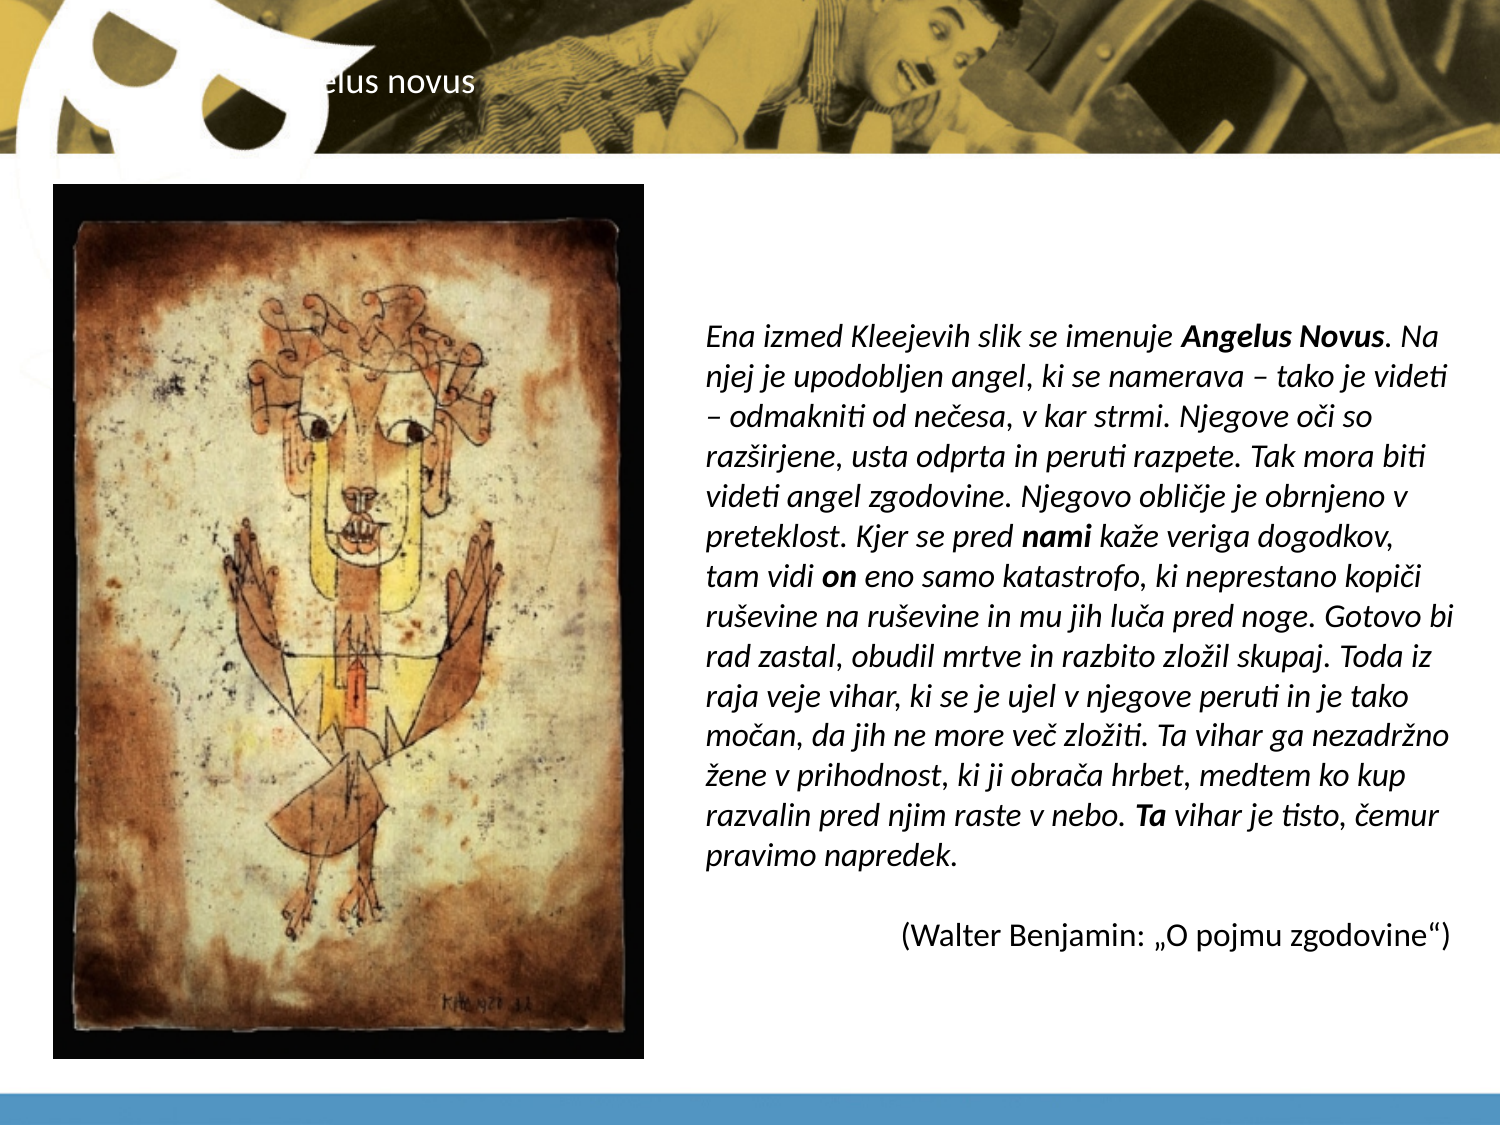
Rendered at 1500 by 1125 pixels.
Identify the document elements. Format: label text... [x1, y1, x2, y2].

text_box Ena izmed Kleejevih slik se imenuje Angelus Novus. Na njej je upodobljen angel, ki se namerava – tako je videti – odmakniti od nečesa, v kar strmi. Njegove oči so razširjene, usta odprta in peruti razpete. Tak mora biti videti angel zgodovine. Njegovo obličje je obrnjeno v preteklost. Kjer se pred nami kaže veriga dogodkov, tam vidi on eno samo katastrofo, ki neprestano kopiči ruševine na ruševine in mu jih luča pred noge. Gotovo bi rad zastal, obudil mrtve in razbito zložil skupaj. Toda iz raja veje vihar, ki se je ujel v njegove peruti in je tako močan, da jih ne more več zložiti. Ta vihar ga nezadržno žene v prihodnost, ki ji obrača hrbet, medtem ko kup razvalin pred njim raste v nebo. Ta vihar je tisto, čemur pravimo napredek. (Walter Benjamin: „O pojmu zgodovine“) [690, 267, 1471, 961]
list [52, 184, 644, 1059]
title angelus novus [123, 0, 1412, 149]
picture [0, 0, 1500, 1125]
